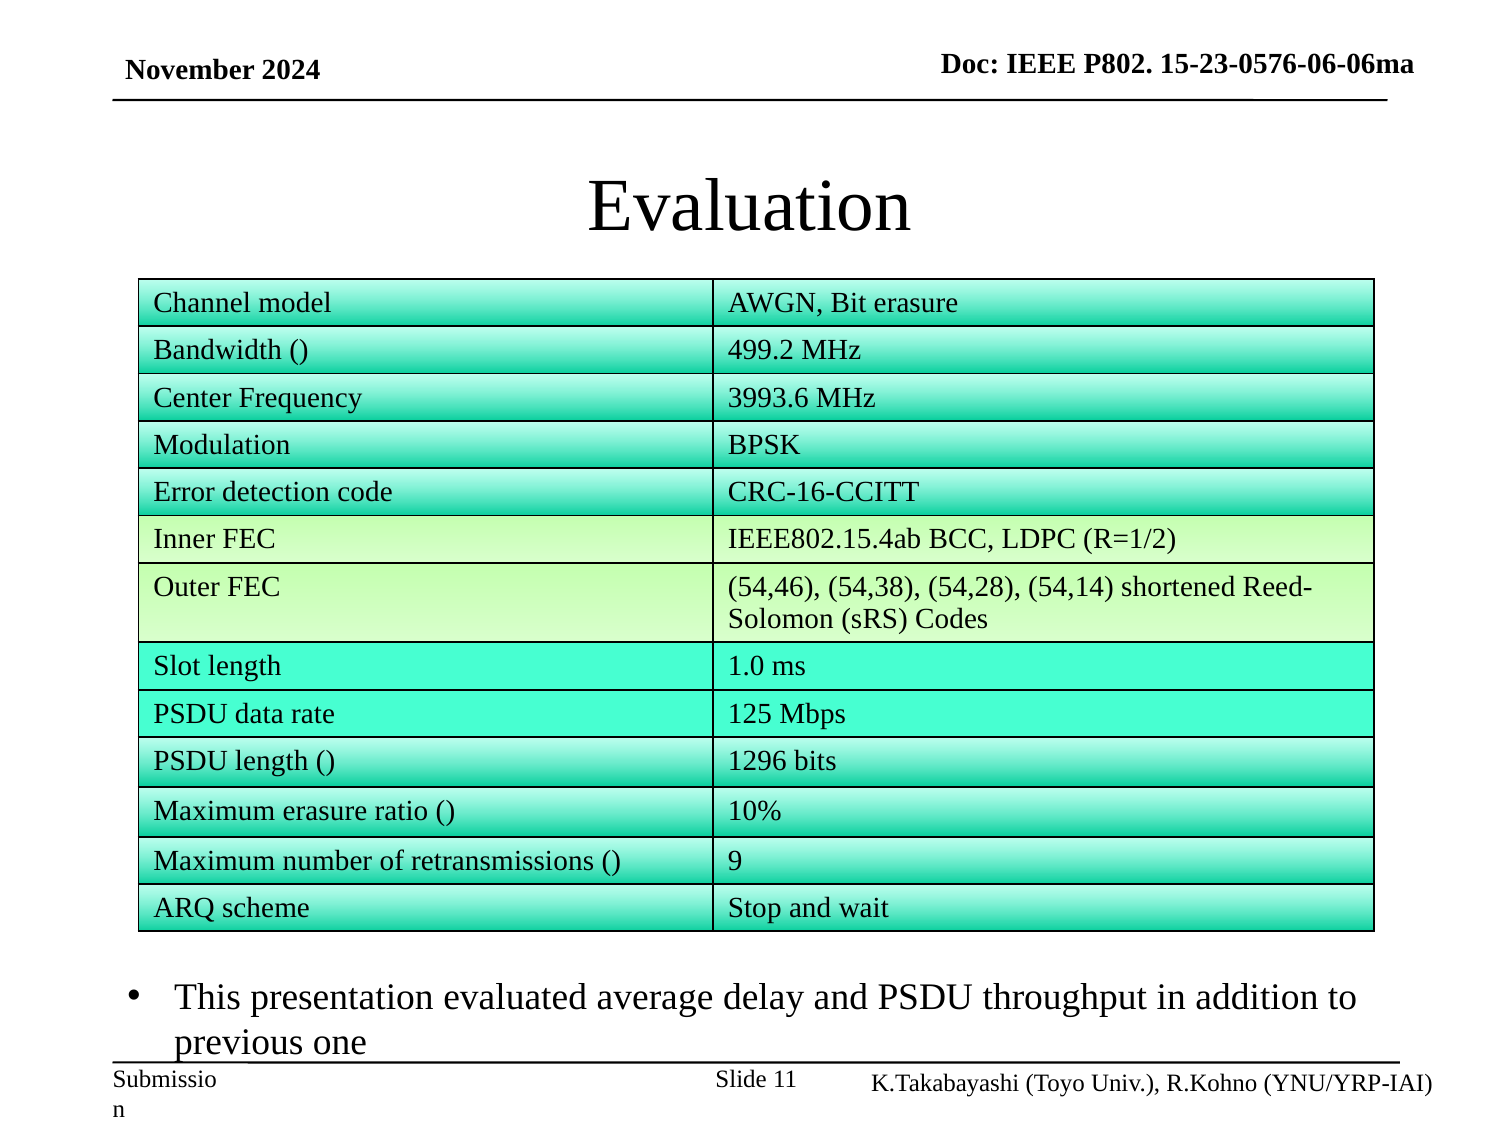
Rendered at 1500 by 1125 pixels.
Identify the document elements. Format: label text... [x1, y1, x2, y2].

footer K.Takabayashi (Toyo Univ.), R.Kohno (YNU/YRP-IAI) [856, 1058, 1471, 1125]
title Evaluation [112, 112, 1388, 288]
text_box This presentation evaluated average delay and PSDU throughput in addition to previous one [112, 964, 1400, 1070]
slide_number Slide 11 [712, 1070, 801, 1093]
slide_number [124, 49, 388, 86]
